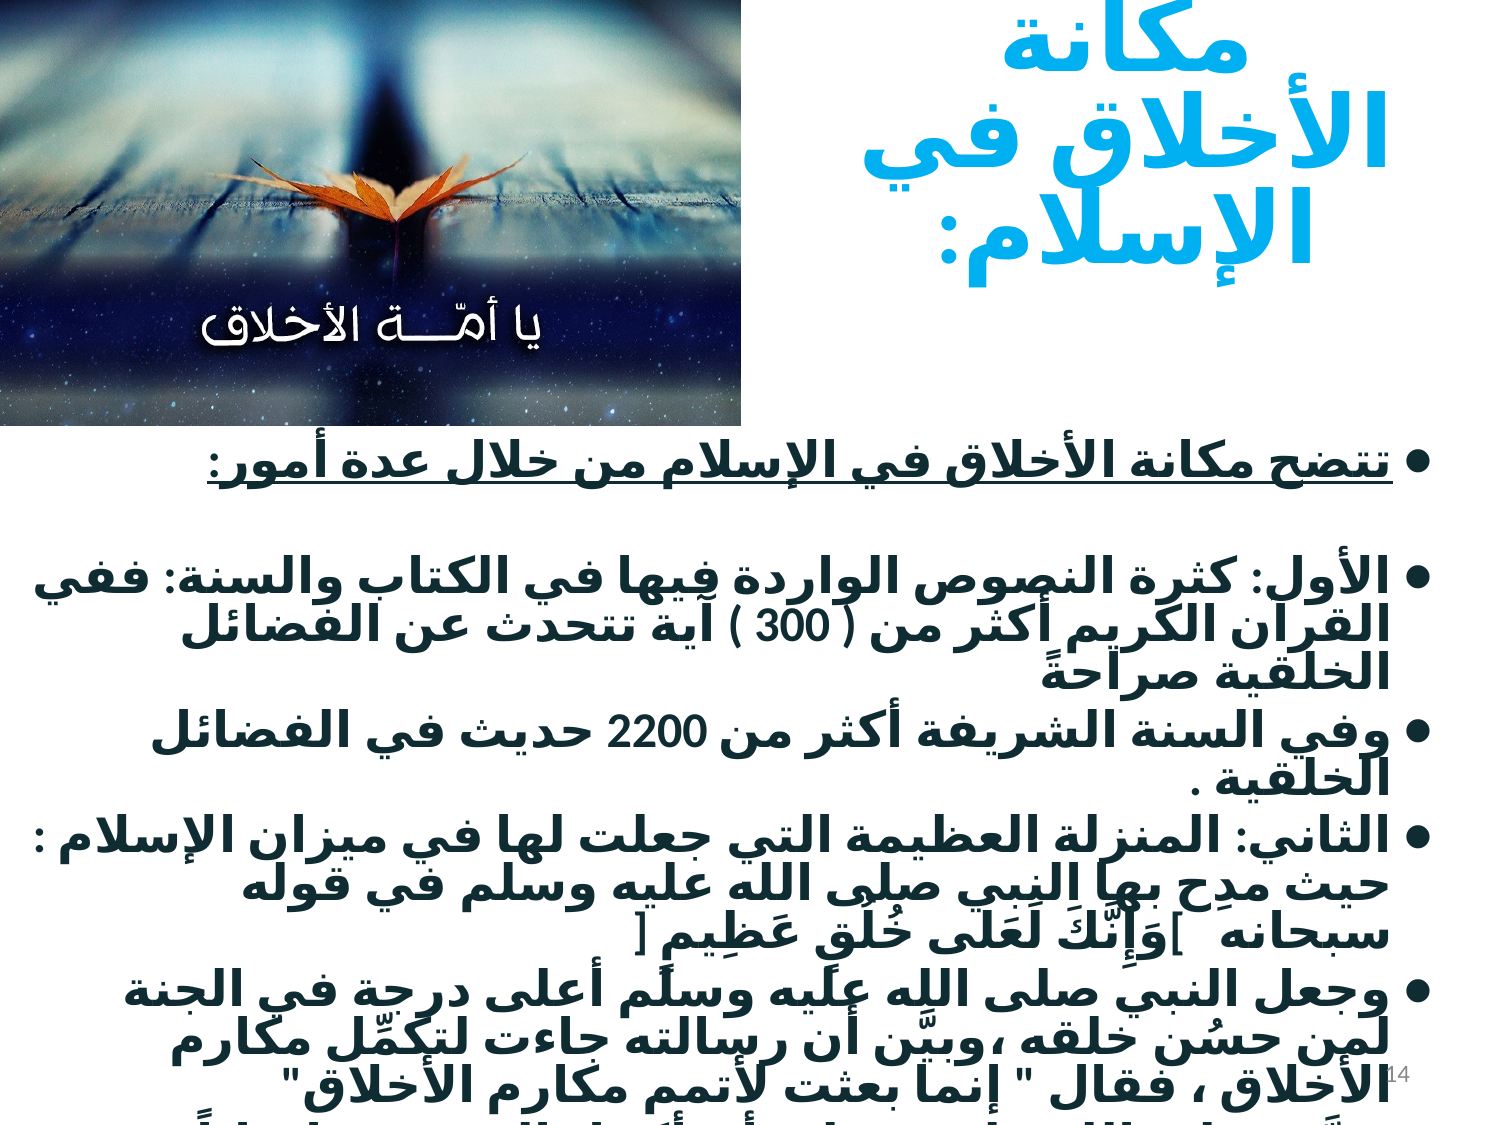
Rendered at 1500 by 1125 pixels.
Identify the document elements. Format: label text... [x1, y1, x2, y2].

list تتضح مكانة الأخلاق في الإسلام من خلال عدة أمور: الأول: كثرة النصوص الواردة فيها في الكتاب والسنة: ففي القرآن الكريم أكثر من ( 300 ) آية تتحدث عن الفضائل الخلقية صراحةً وفي السنة الشريفة أكثر من 2200 حديث في الفضائل الخلقية . الثاني: المنزلة العظيمة التي جعلت لها في ميزان الإسلام : حيث مدِح بها النبي صلى الله عليه وسلم في قوله سبحانه ]وَإِنَّكَ لَعَلى خُلُقٍ عَظِيمٍ [ وجعل النبي صلى الله عليه وسلم أعلى درجة في الجنة لمن حسُن خلقه ،وبيَّن أن رسالته جاءت لتكمِّل مكارم الأخلاق ، فقال " إنما بعثت لأتمم مكارم الأخلاق" وبيَّن صلى الله عليه وسلم أن أكمل المؤمنين إيماناً أحسنهم خلُقاً. وبيَّن أن أثقل شيء في ميزان الأعمال يوم القيامة الخلق الحسن. [0, 431, 1468, 1067]
picture [0, 0, 741, 427]
slide_number 14 [1074, 1042, 1425, 1103]
title مكانة الأخلاق في الإسلام: [828, 45, 1425, 233]
